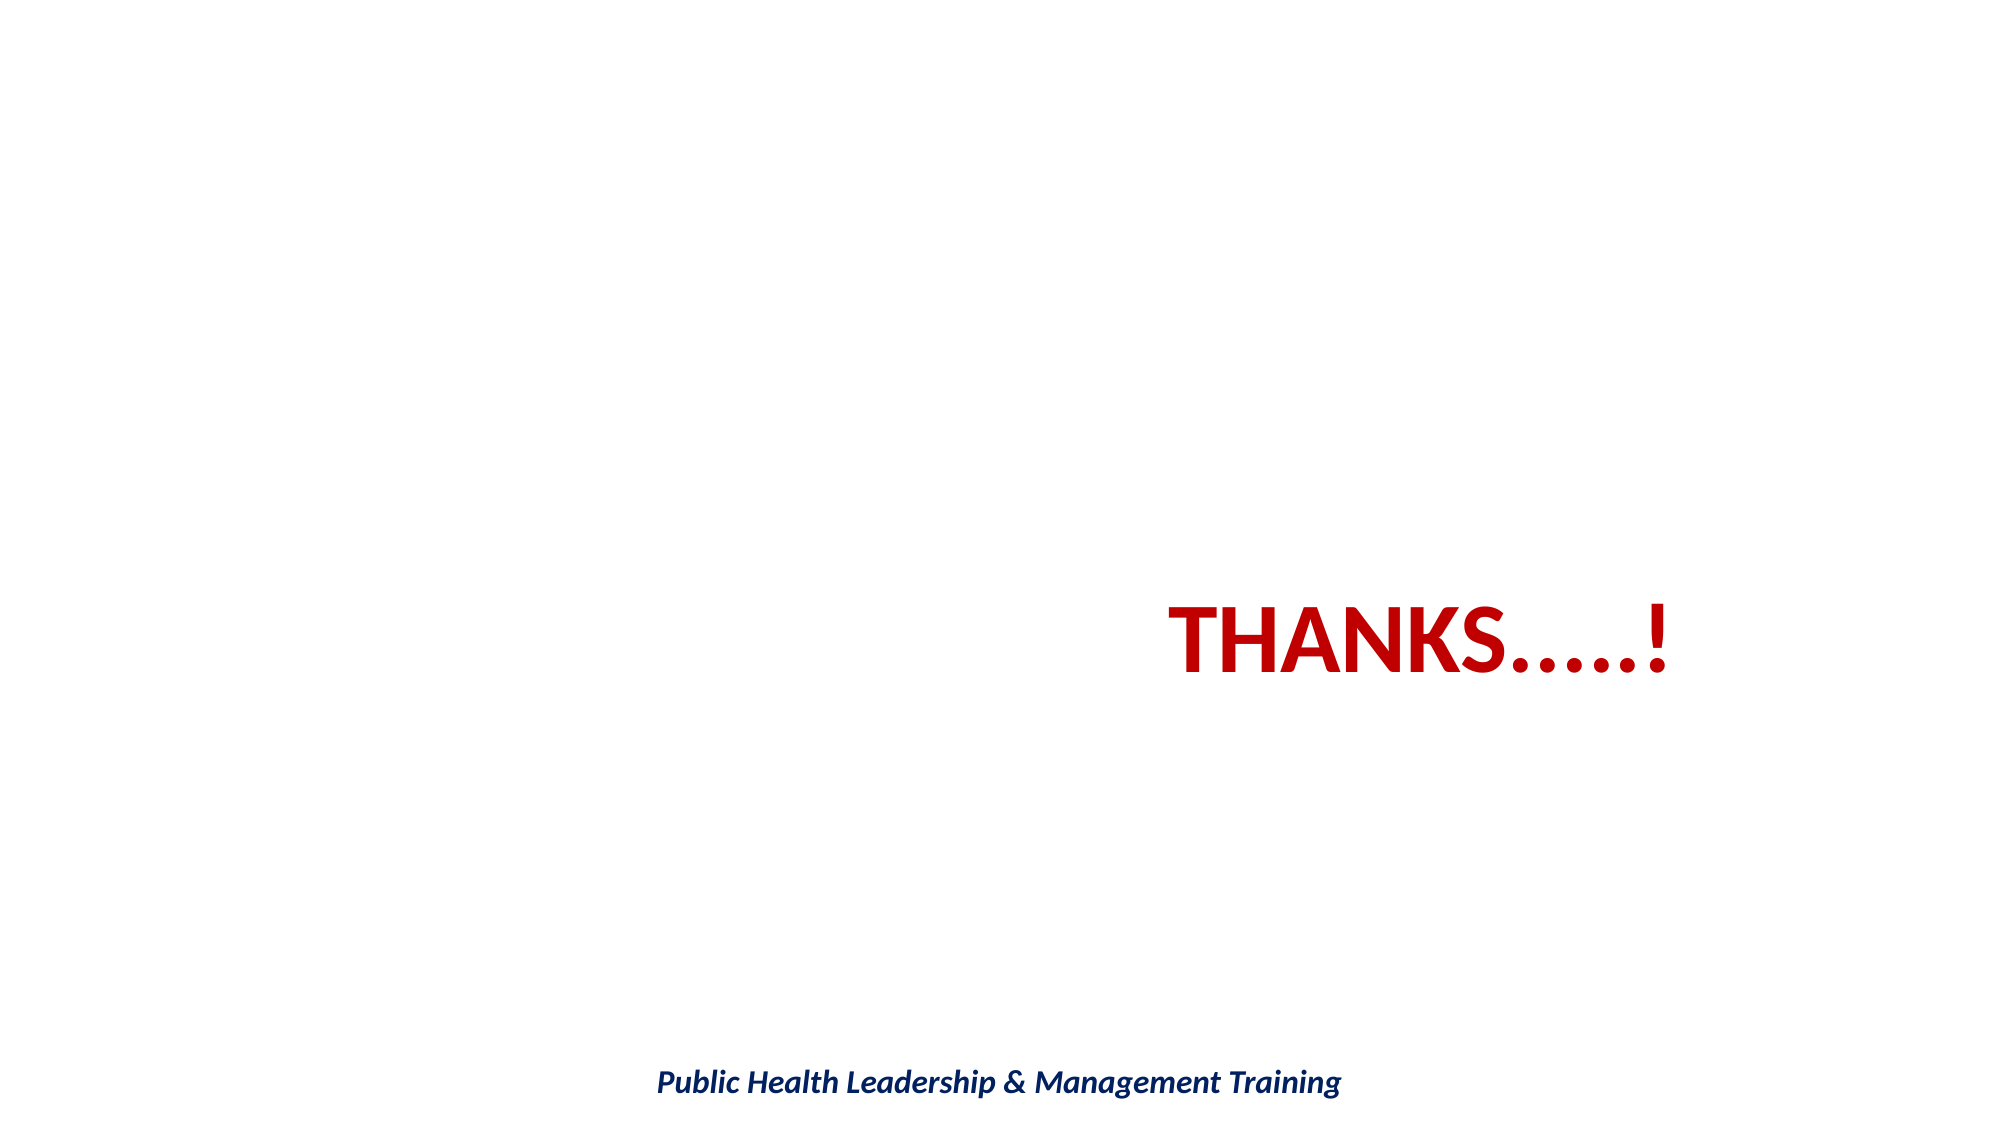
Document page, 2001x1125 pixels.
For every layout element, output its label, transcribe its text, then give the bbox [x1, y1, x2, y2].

text_box THANKS.....! [1109, 565, 1690, 701]
text_box Public Health Leadership & Management Training [137, 1052, 1863, 1108]
